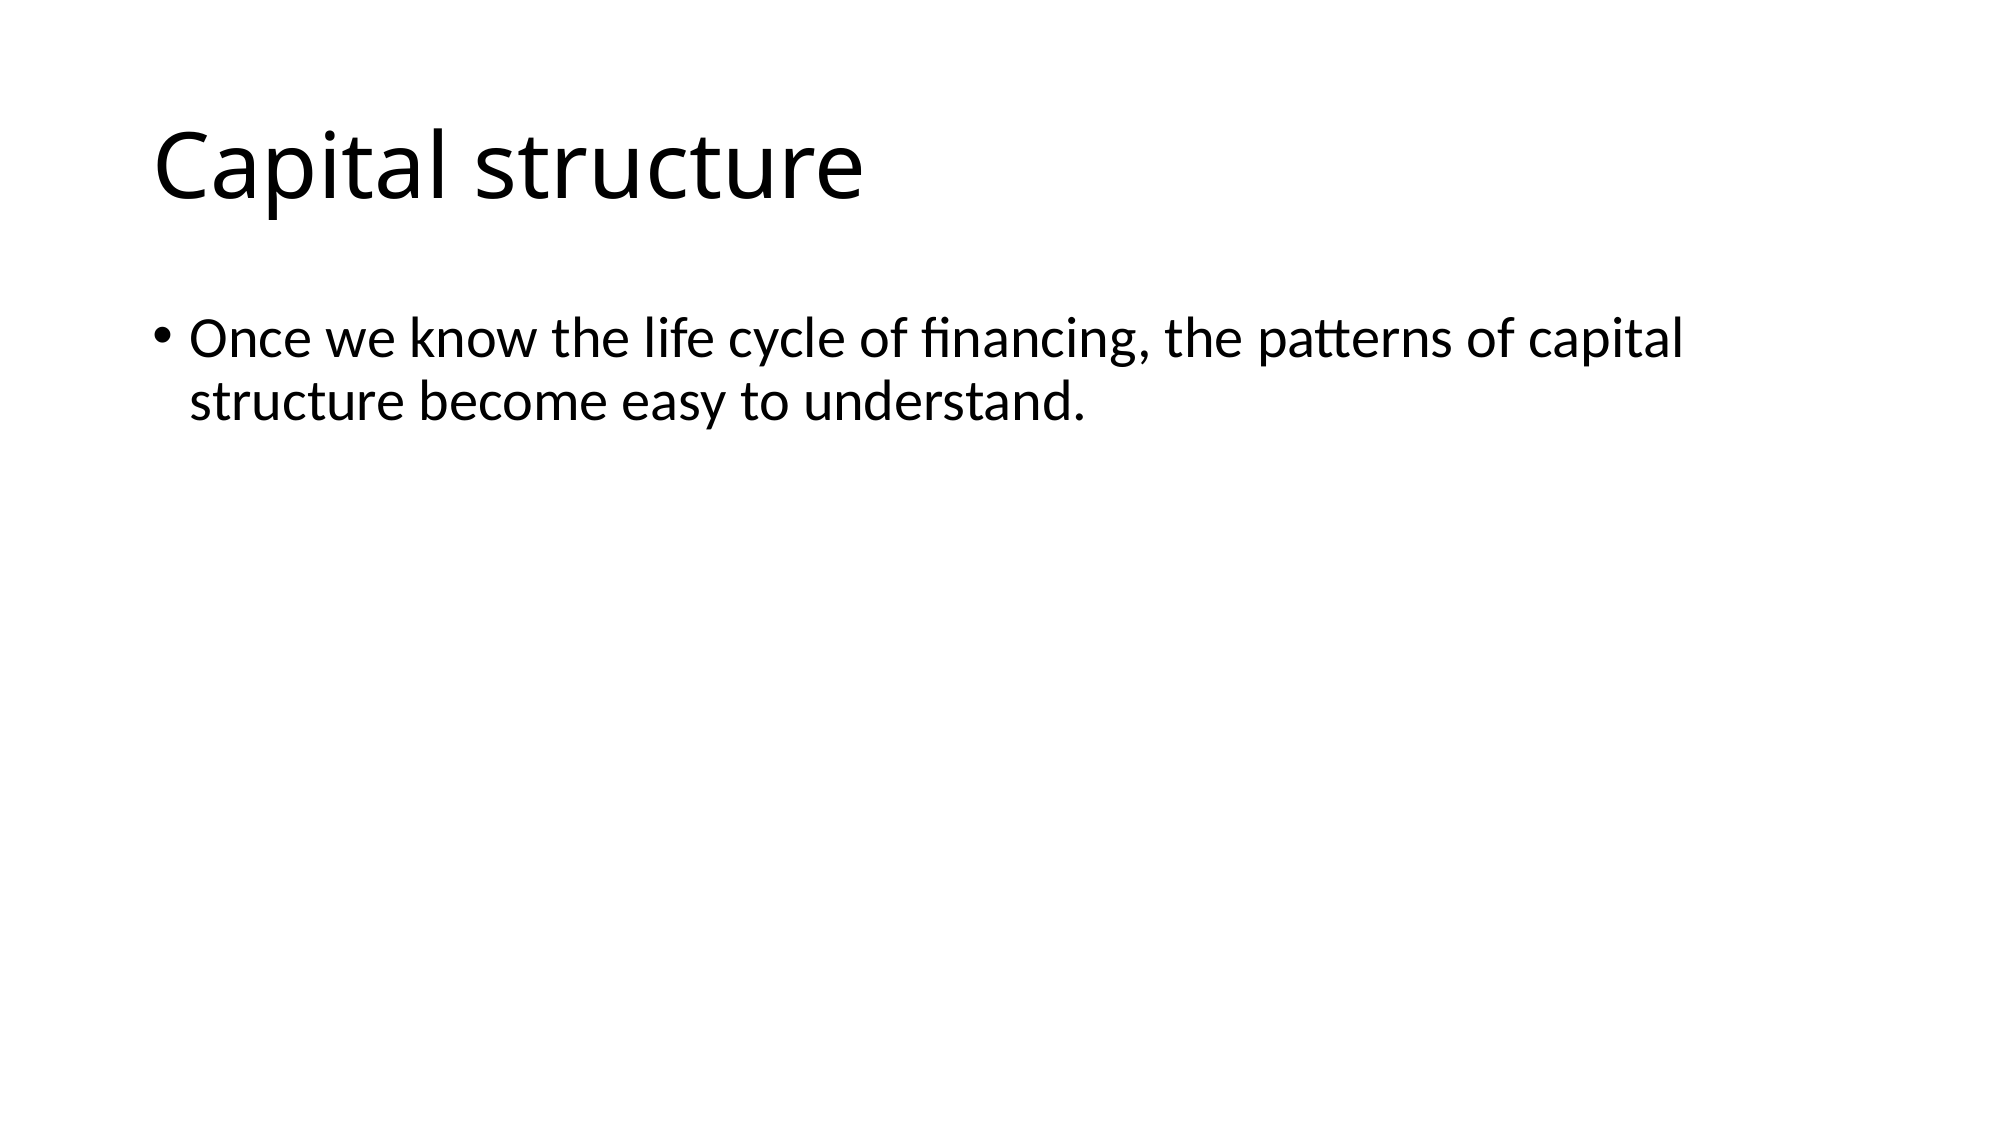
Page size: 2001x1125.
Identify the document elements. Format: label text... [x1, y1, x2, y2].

list Once we know the life cycle of financing, the patterns of capital structure become easy to understand. [137, 299, 1863, 1014]
title Capital structure [137, 59, 1863, 278]
